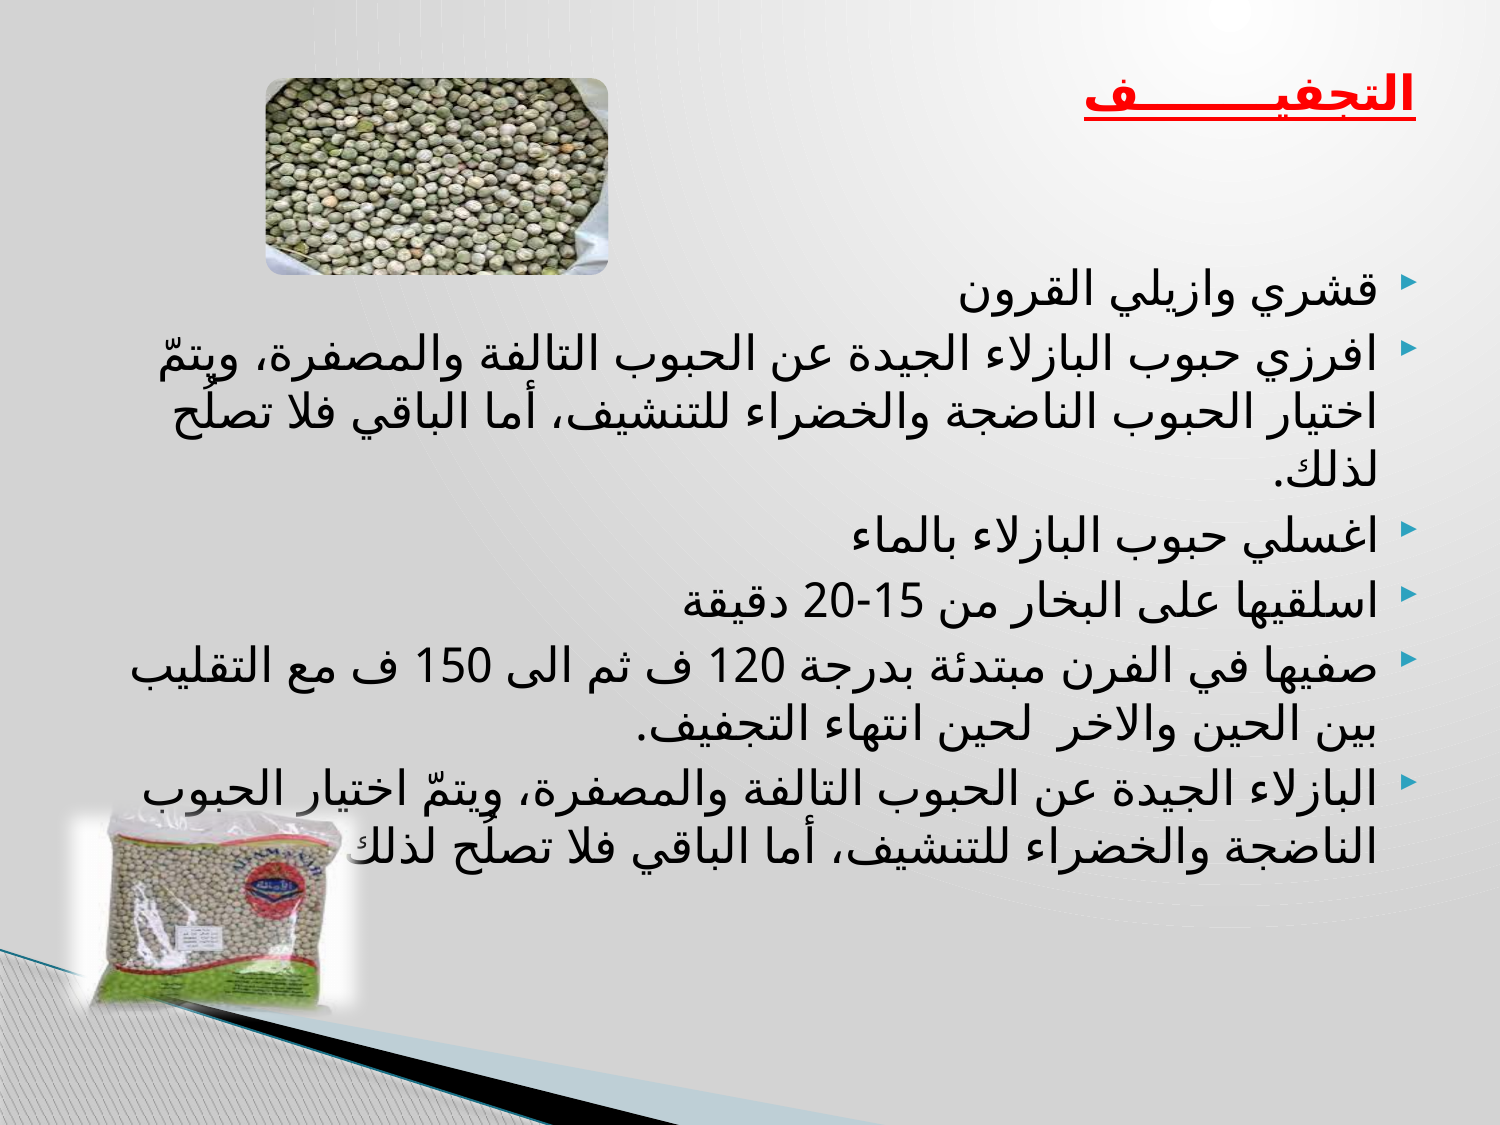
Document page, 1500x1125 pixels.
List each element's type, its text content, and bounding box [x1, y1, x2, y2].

picture [265, 77, 609, 276]
list التجفيــــــــف قشري وازيلي القرون افرزي حبوب البازلاء الجيدة عن الحبوب التالفة والمصفرة، ويتمّ اختيار الحبوب الناضجة والخضراء للتنشيف، أما الباقي فلا تصلُح لذلك. اغسلي حبوب البازلاء بالماء اسلقيها على البخار من 15-20 دقيقة صفيها في الفرن مبتدئة بدرجة 120 ف ثم الى 150 ف مع التقليب بين الحين والاخر لحين انتهاء التجفيف. البازلاء الجيدة عن الحبوب التالفة والمصفرة، ويتمّ اختيار الحبوب الناضجة والخضراء للتنشيف، أما الباقي فلا تصلُح لذلك. [53, 54, 1447, 1000]
picture [52, 798, 373, 1024]
